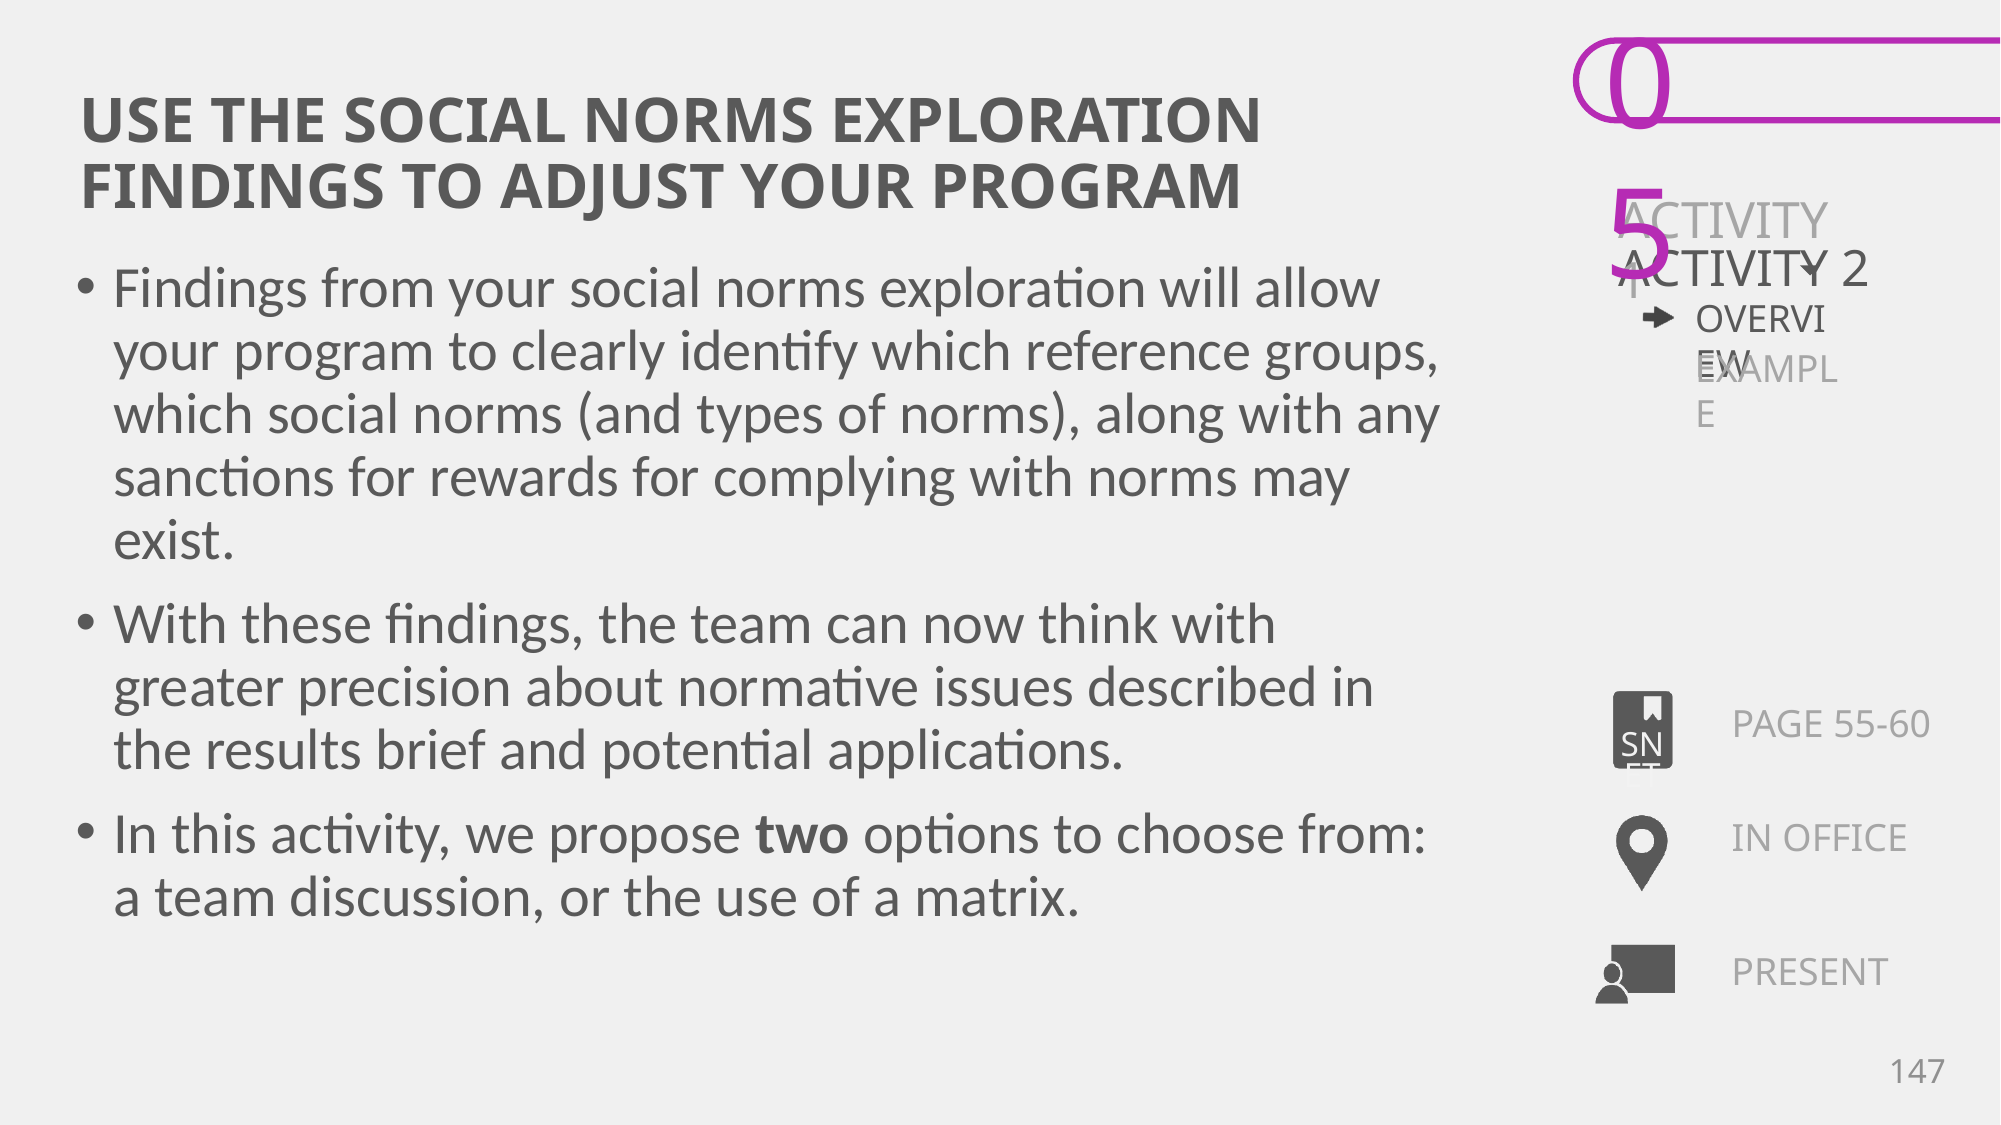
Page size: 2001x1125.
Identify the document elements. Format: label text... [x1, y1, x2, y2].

list Findings from your social norms exploration will allow your program to clearly identify which reference groups, which social norms (and types of norms), along with any sanctions for rewards for complying with norms may exist. With these findings, the team can now think with greater precision about normative issues described in the results brief and potential applications. In this activity, we propose two options to choose from: a team discussion, or the use of a matrix. [60, 249, 1471, 1075]
slide_number 147 [1716, 1042, 1961, 1103]
list IN OFFICE [1716, 811, 1957, 902]
title USE THE SOCIAL NORMS EXPLORATION FINDINGS TO ADJUST YOUR PROGRAM [64, 80, 1475, 231]
picture [1630, 290, 1683, 344]
picture [1569, 646, 1714, 1049]
list PAGE 55-60 [1716, 697, 1957, 758]
